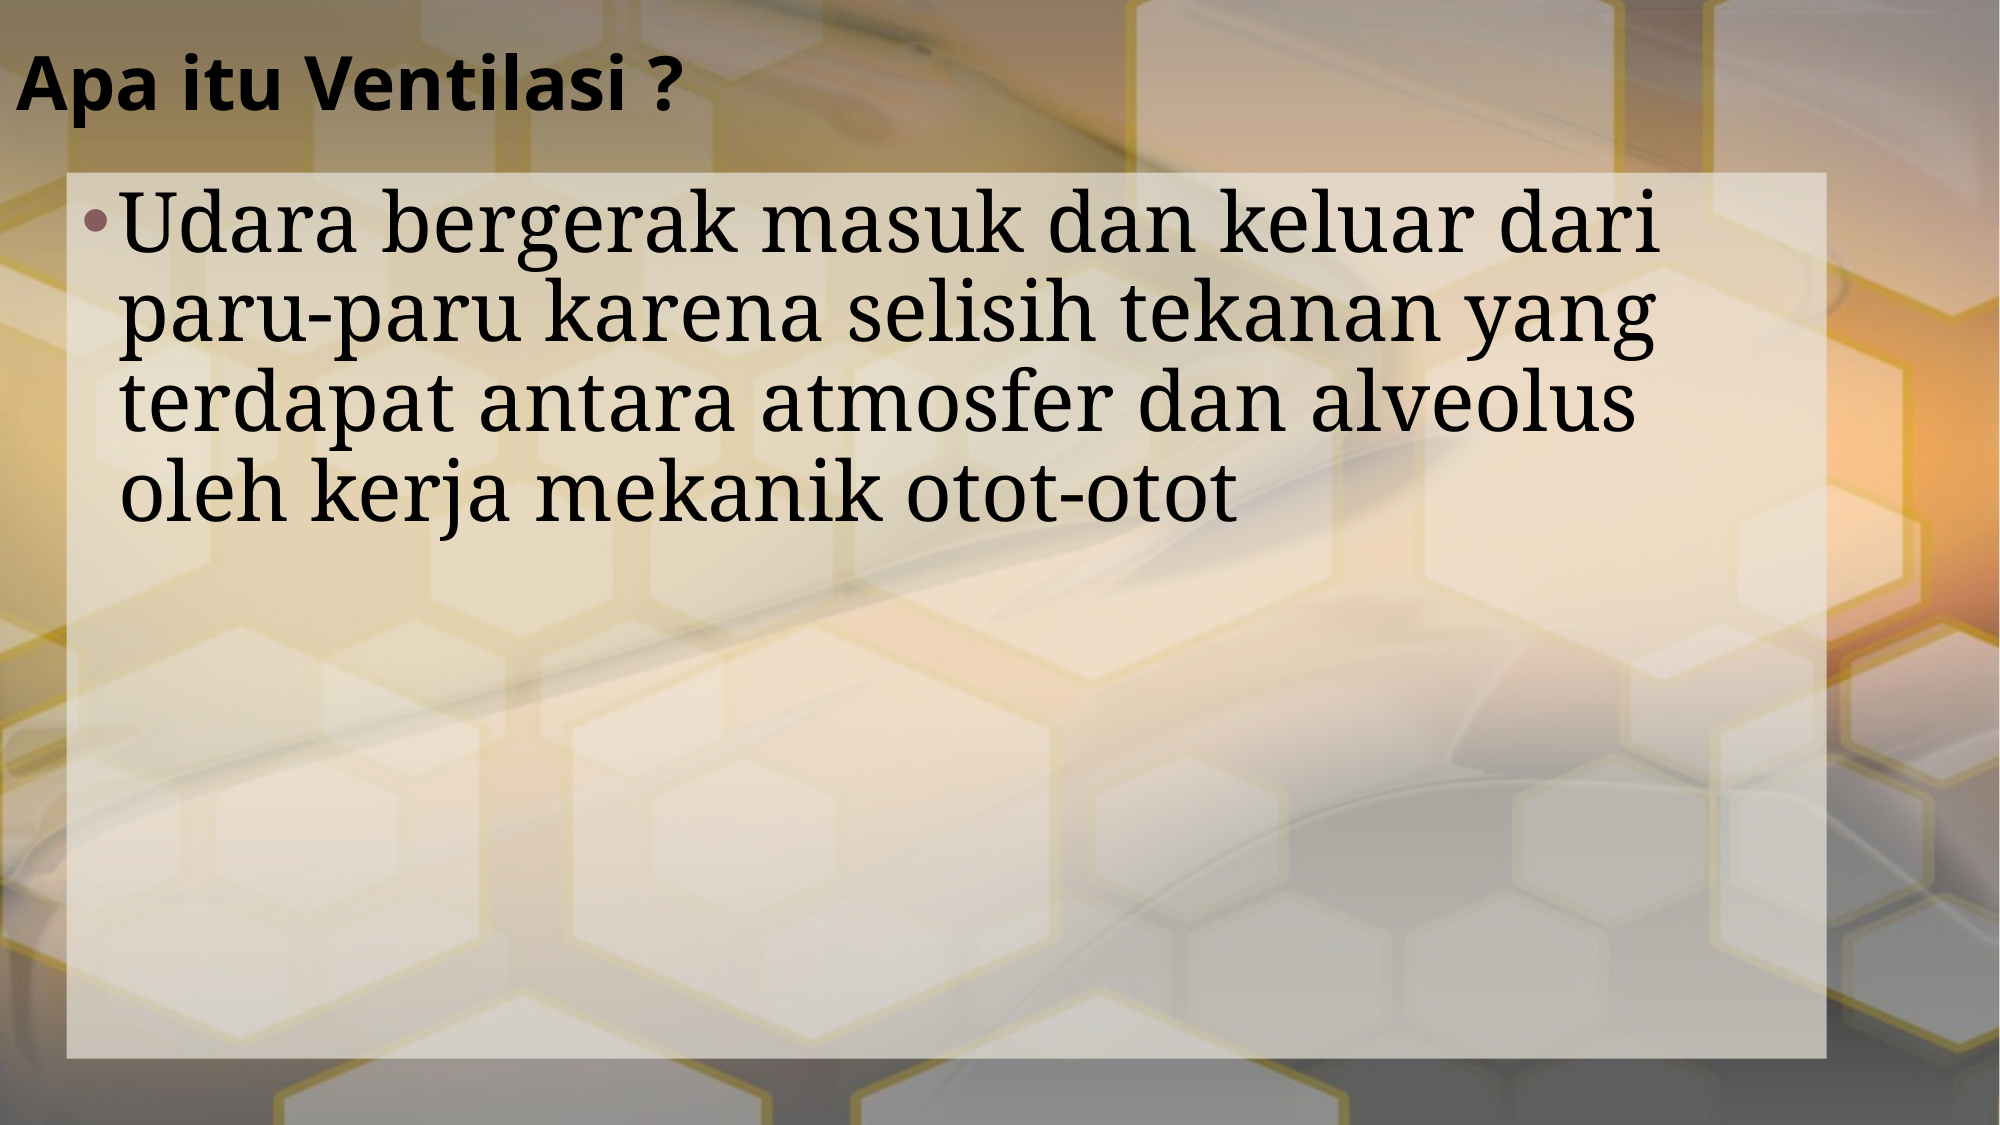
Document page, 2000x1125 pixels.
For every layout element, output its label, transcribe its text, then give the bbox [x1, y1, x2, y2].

list Udara bergerak masuk dan keluar dari paru-paru karena selisih tekanan yang terdapat antara atmosfer dan alveolus oleh kerja mekanik otot-otot [66, 172, 1827, 1059]
title Apa itu Ventilasi ? [1, 0, 1577, 134]
picture [0, 0, 2000, 1125]
